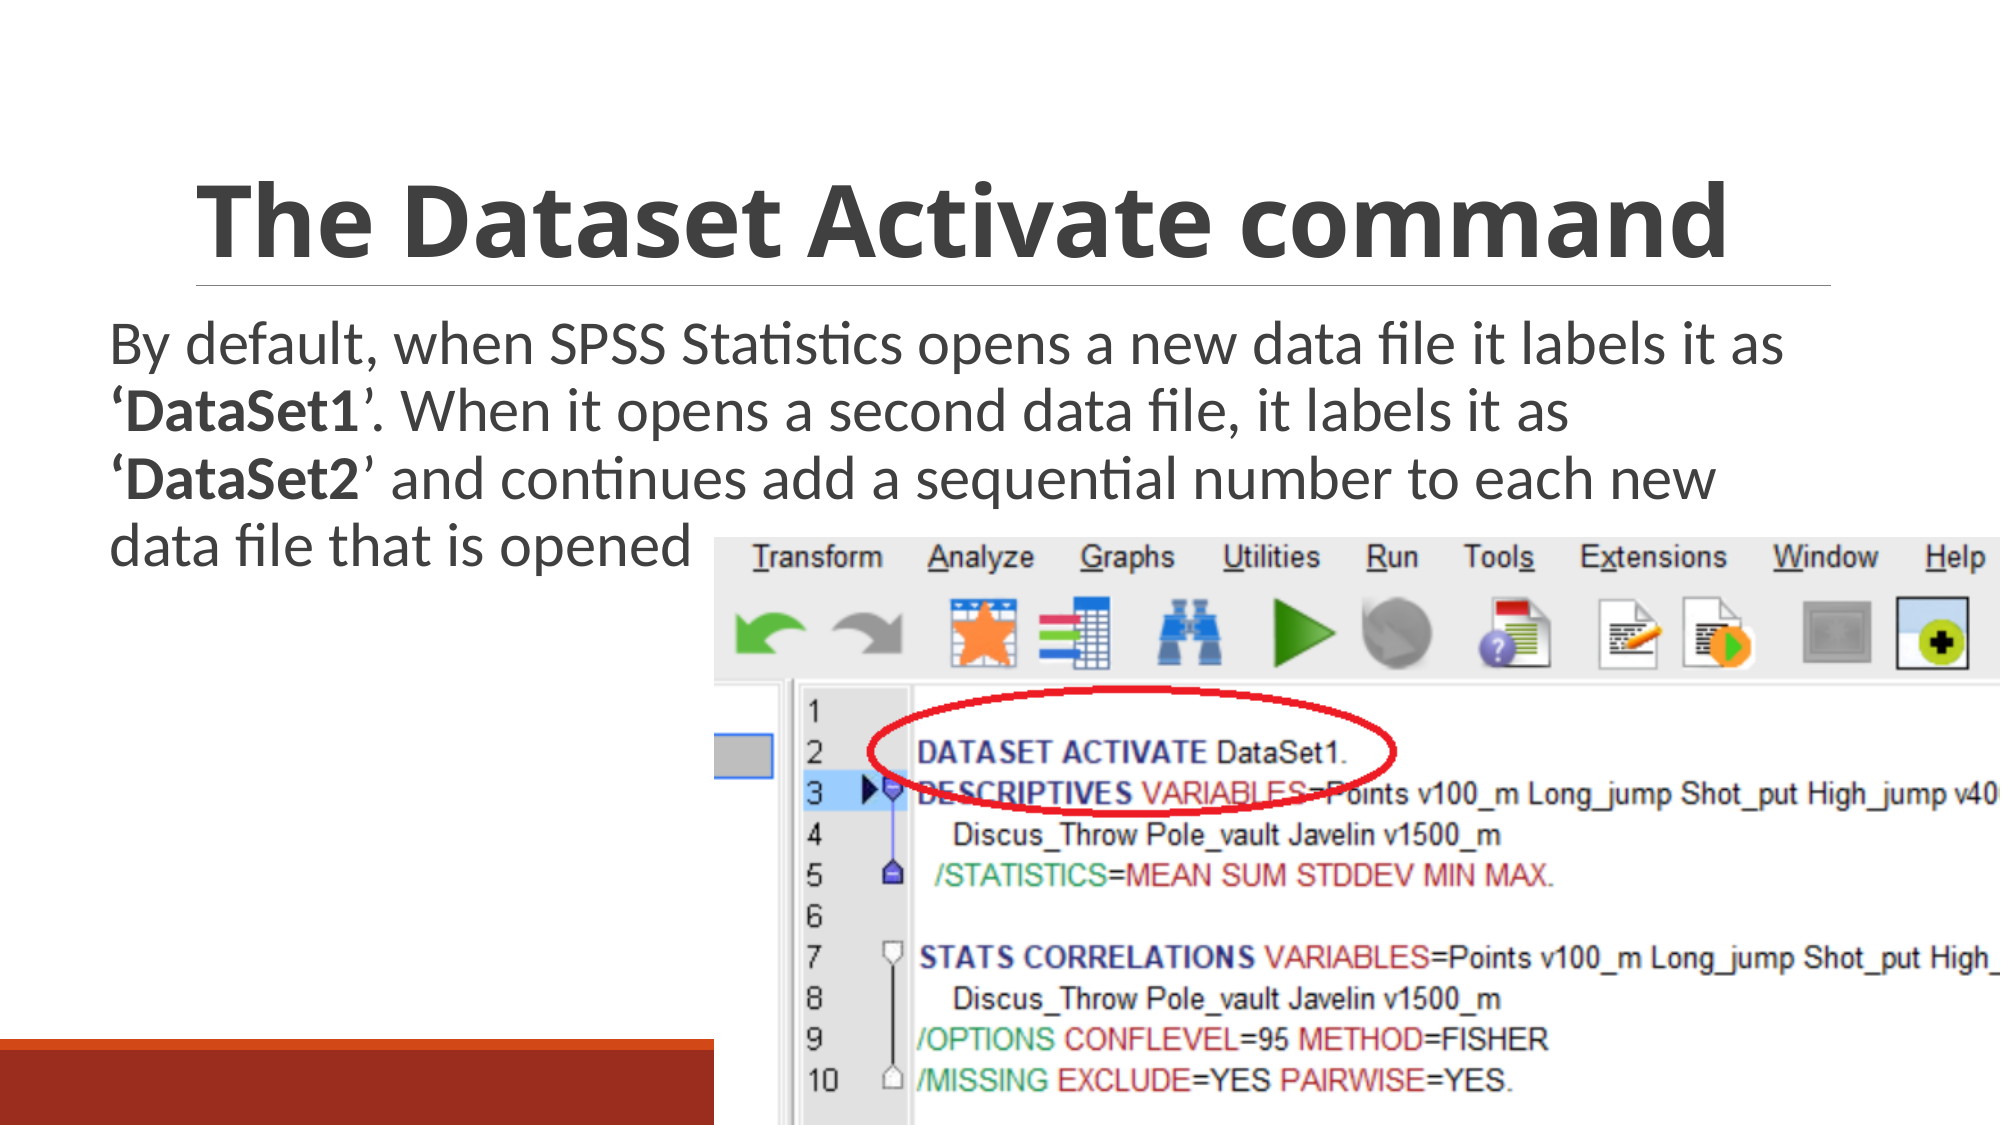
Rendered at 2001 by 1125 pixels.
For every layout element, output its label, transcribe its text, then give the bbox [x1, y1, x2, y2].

picture [713, 537, 2000, 1125]
list By default, when SPSS Statistics opens a new data file it labels it as ‘DataSet1’. When it opens a second data file, it labels it as ‘DataSet2’ and continues add a sequential number to each new data file that is opened [94, 302, 1830, 963]
title The Dataset Activate command [180, 47, 1830, 285]
